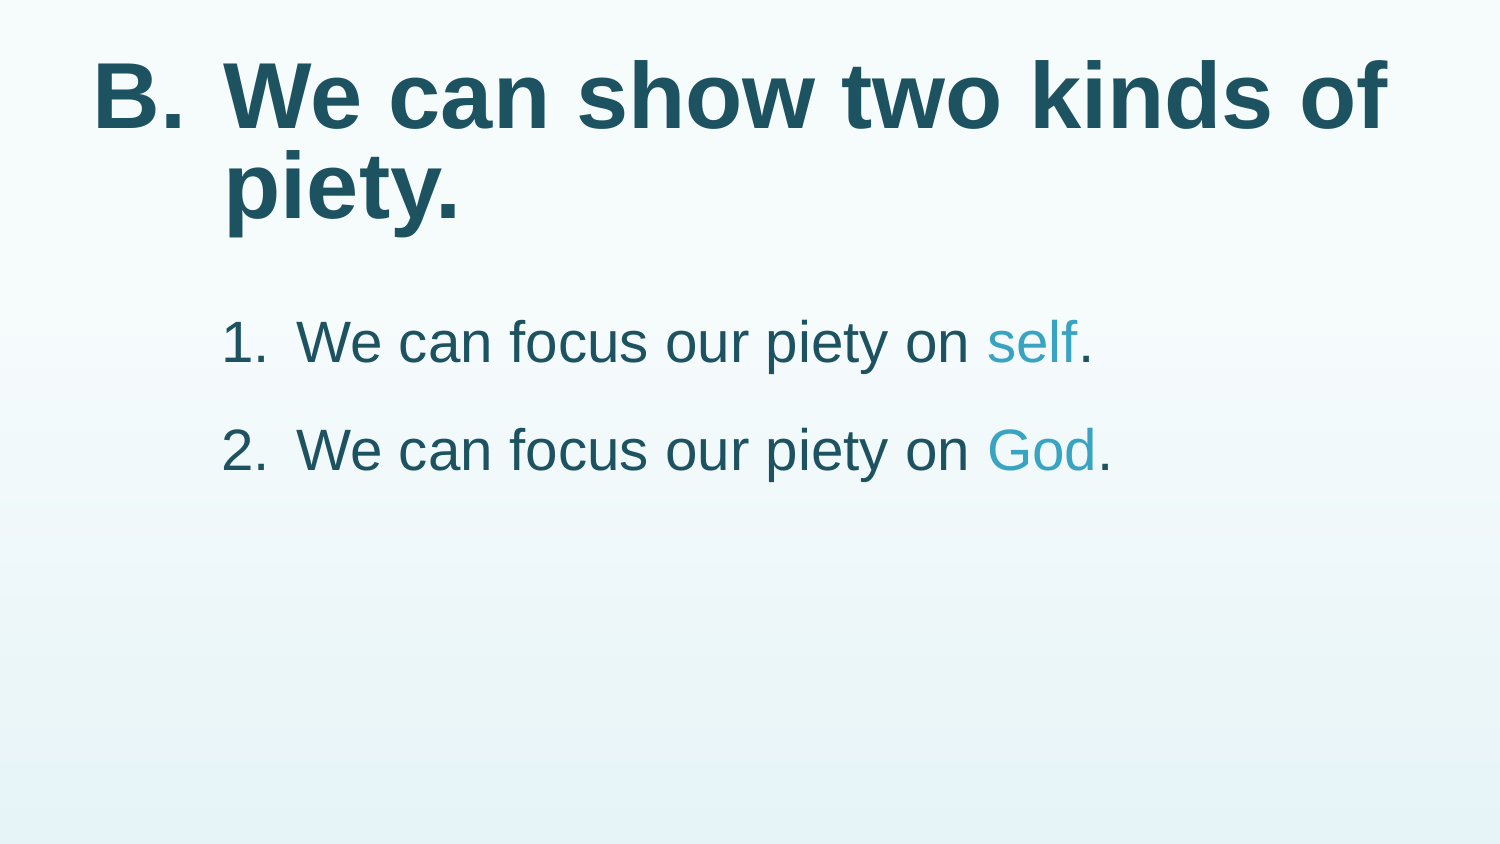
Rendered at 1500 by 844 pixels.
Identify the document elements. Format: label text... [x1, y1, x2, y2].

title B. We can show two kinds of piety. [77, 59, 1423, 235]
list 1. We can focus our piety on self. 2. We can focus our piety on God. [206, 296, 1294, 792]
